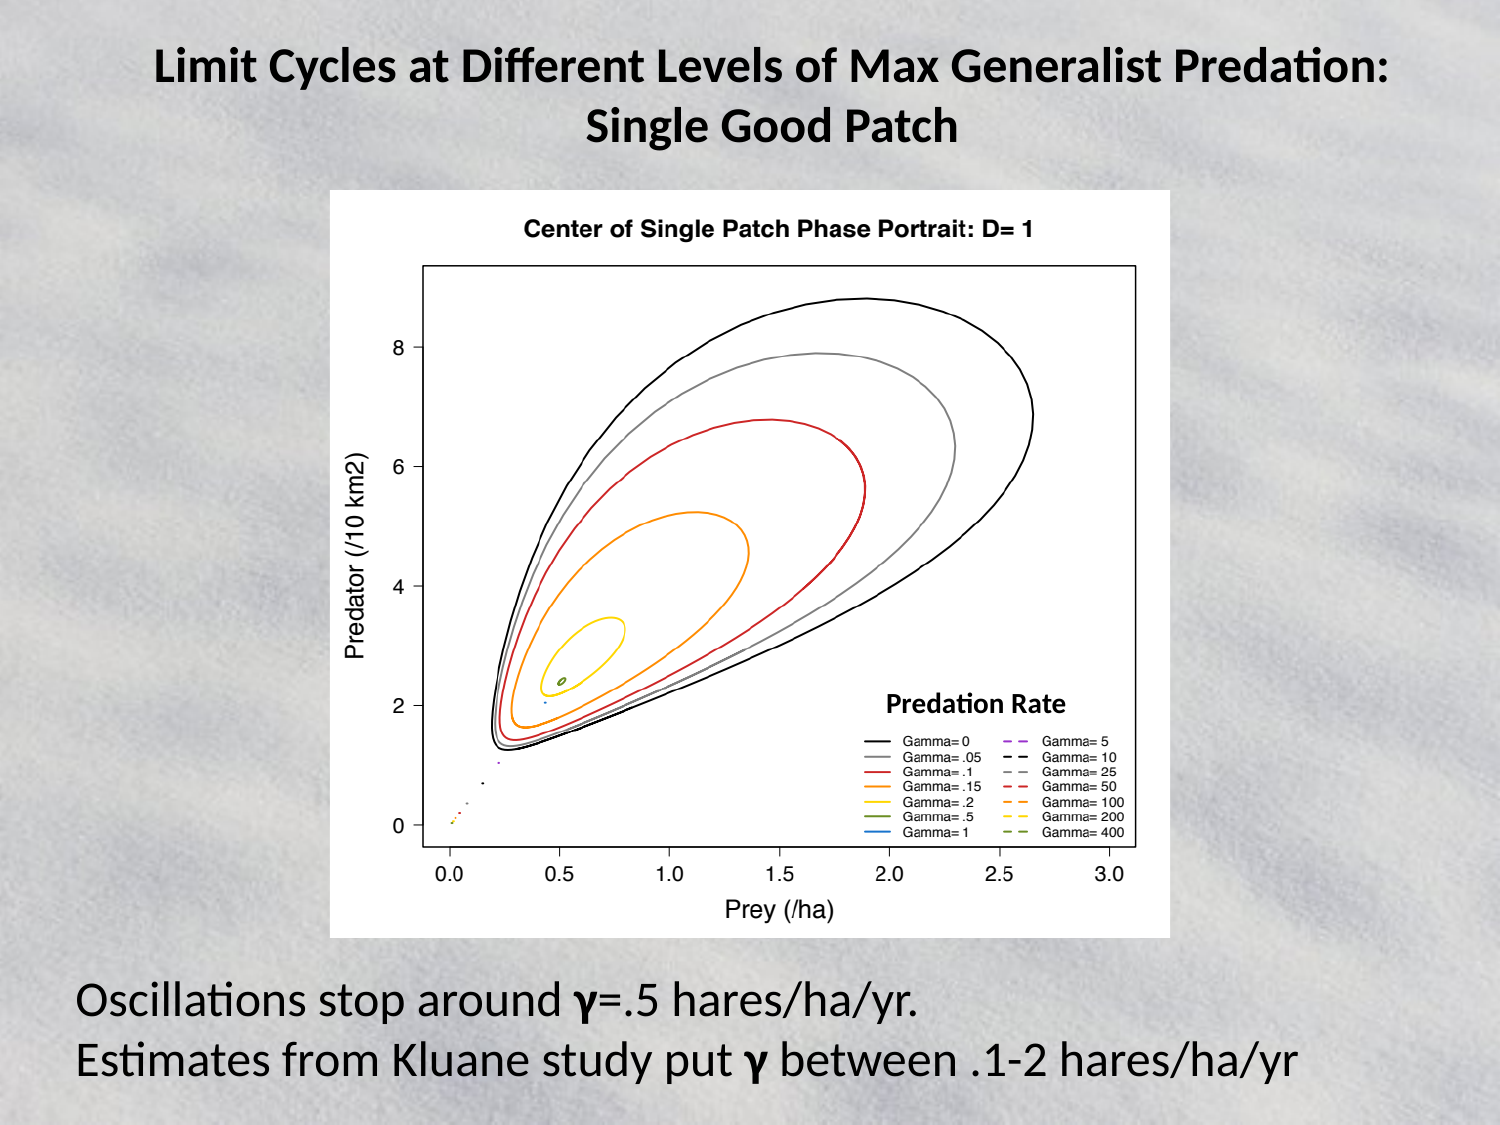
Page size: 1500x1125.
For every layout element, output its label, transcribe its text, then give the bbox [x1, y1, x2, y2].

text_box Limit Cycles at Different Levels of Max Generalist Predation: Single Good Patch [139, 24, 1406, 160]
text_box Oscillations stop around γ=.5 hares/ha/yr. Estimates from Kluane study put γ between .1-2 hares/ha/yr [60, 959, 1315, 1095]
picture [0, 0, 1500, 1125]
